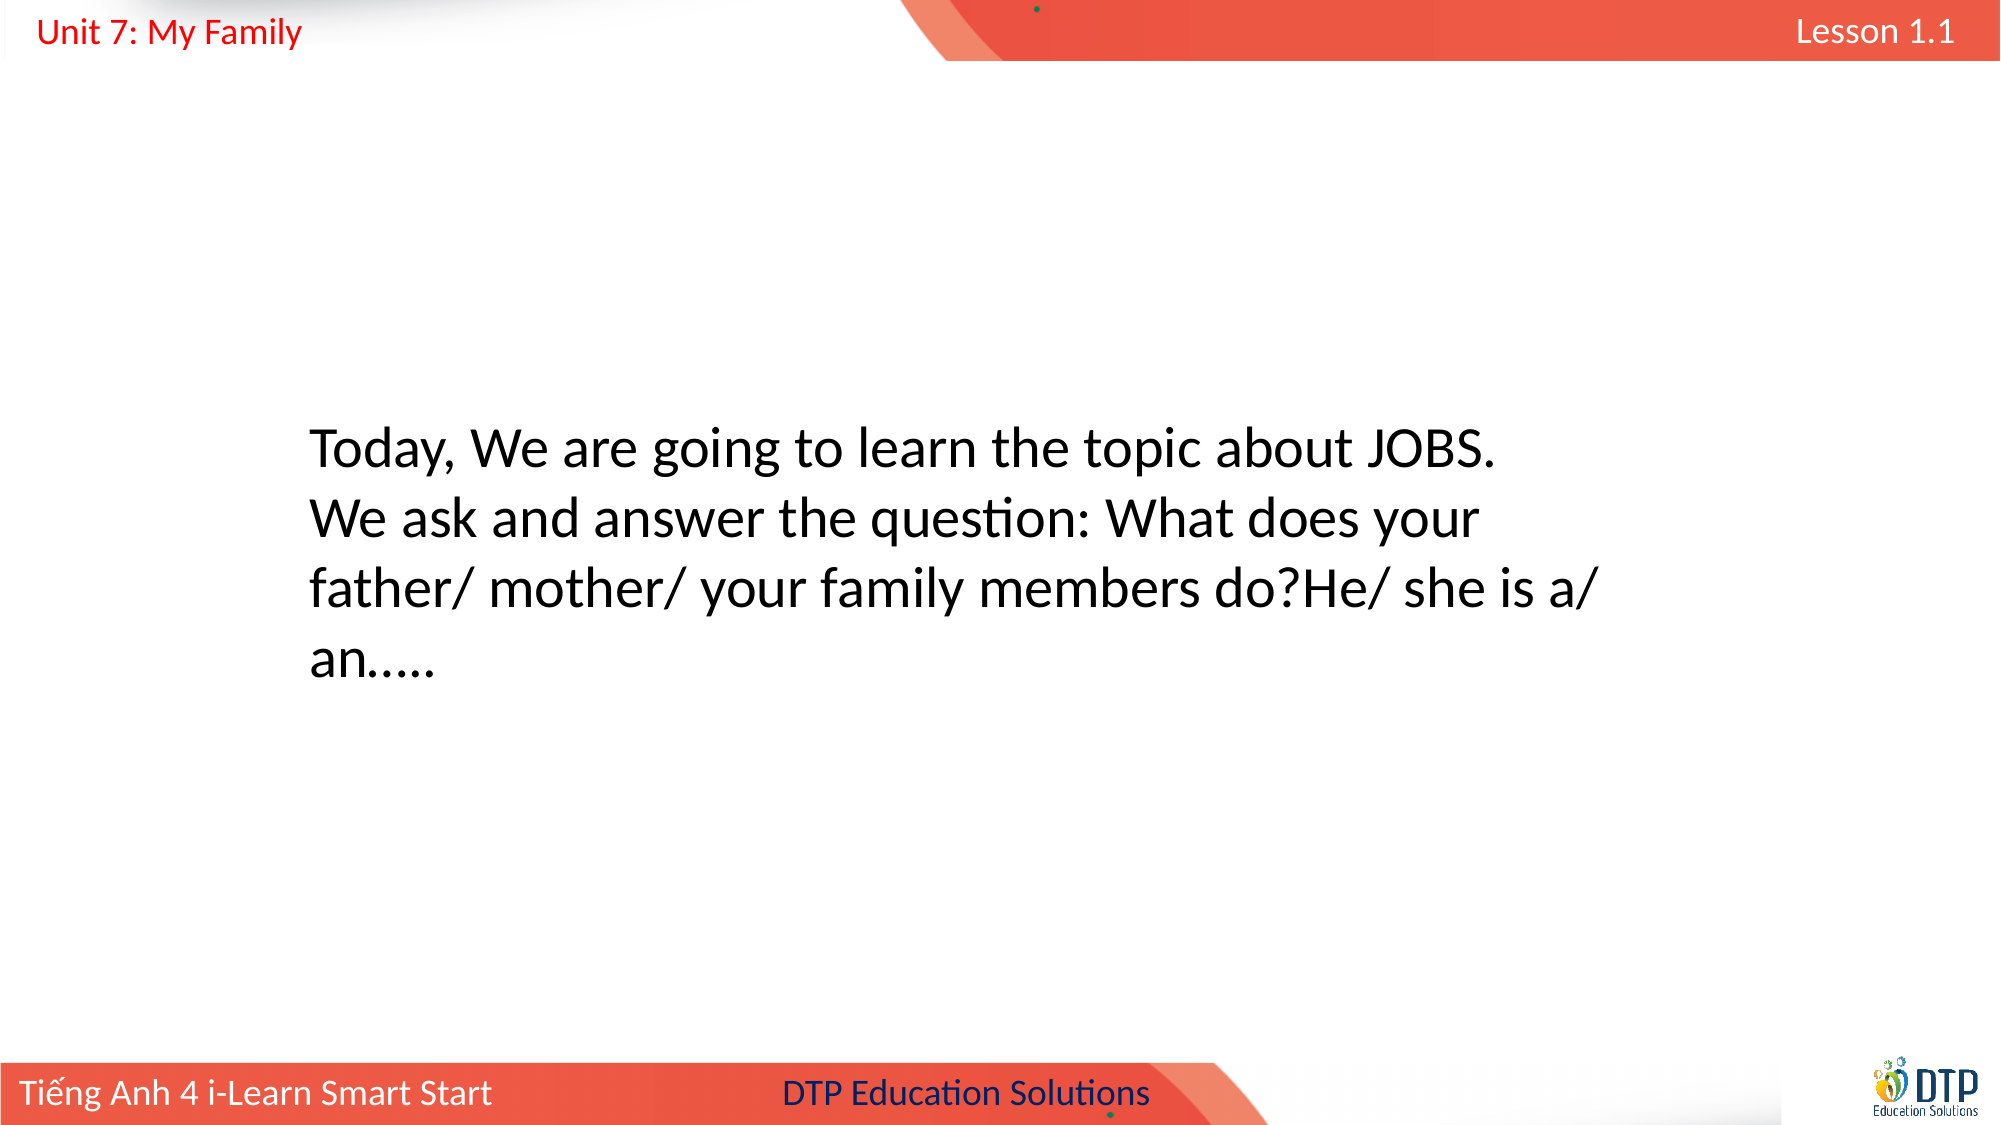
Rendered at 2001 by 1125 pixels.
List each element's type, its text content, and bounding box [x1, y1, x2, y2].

text_box Today, We are going to learn the topic about JOBS. We ask and answer the question: What does your father/ mother/ your family members do?He/ she is a/ an….. [294, 282, 1631, 697]
picture [2, 1063, 1782, 1125]
picture [4, 0, 2000, 61]
picture [1869, 1023, 1982, 1125]
